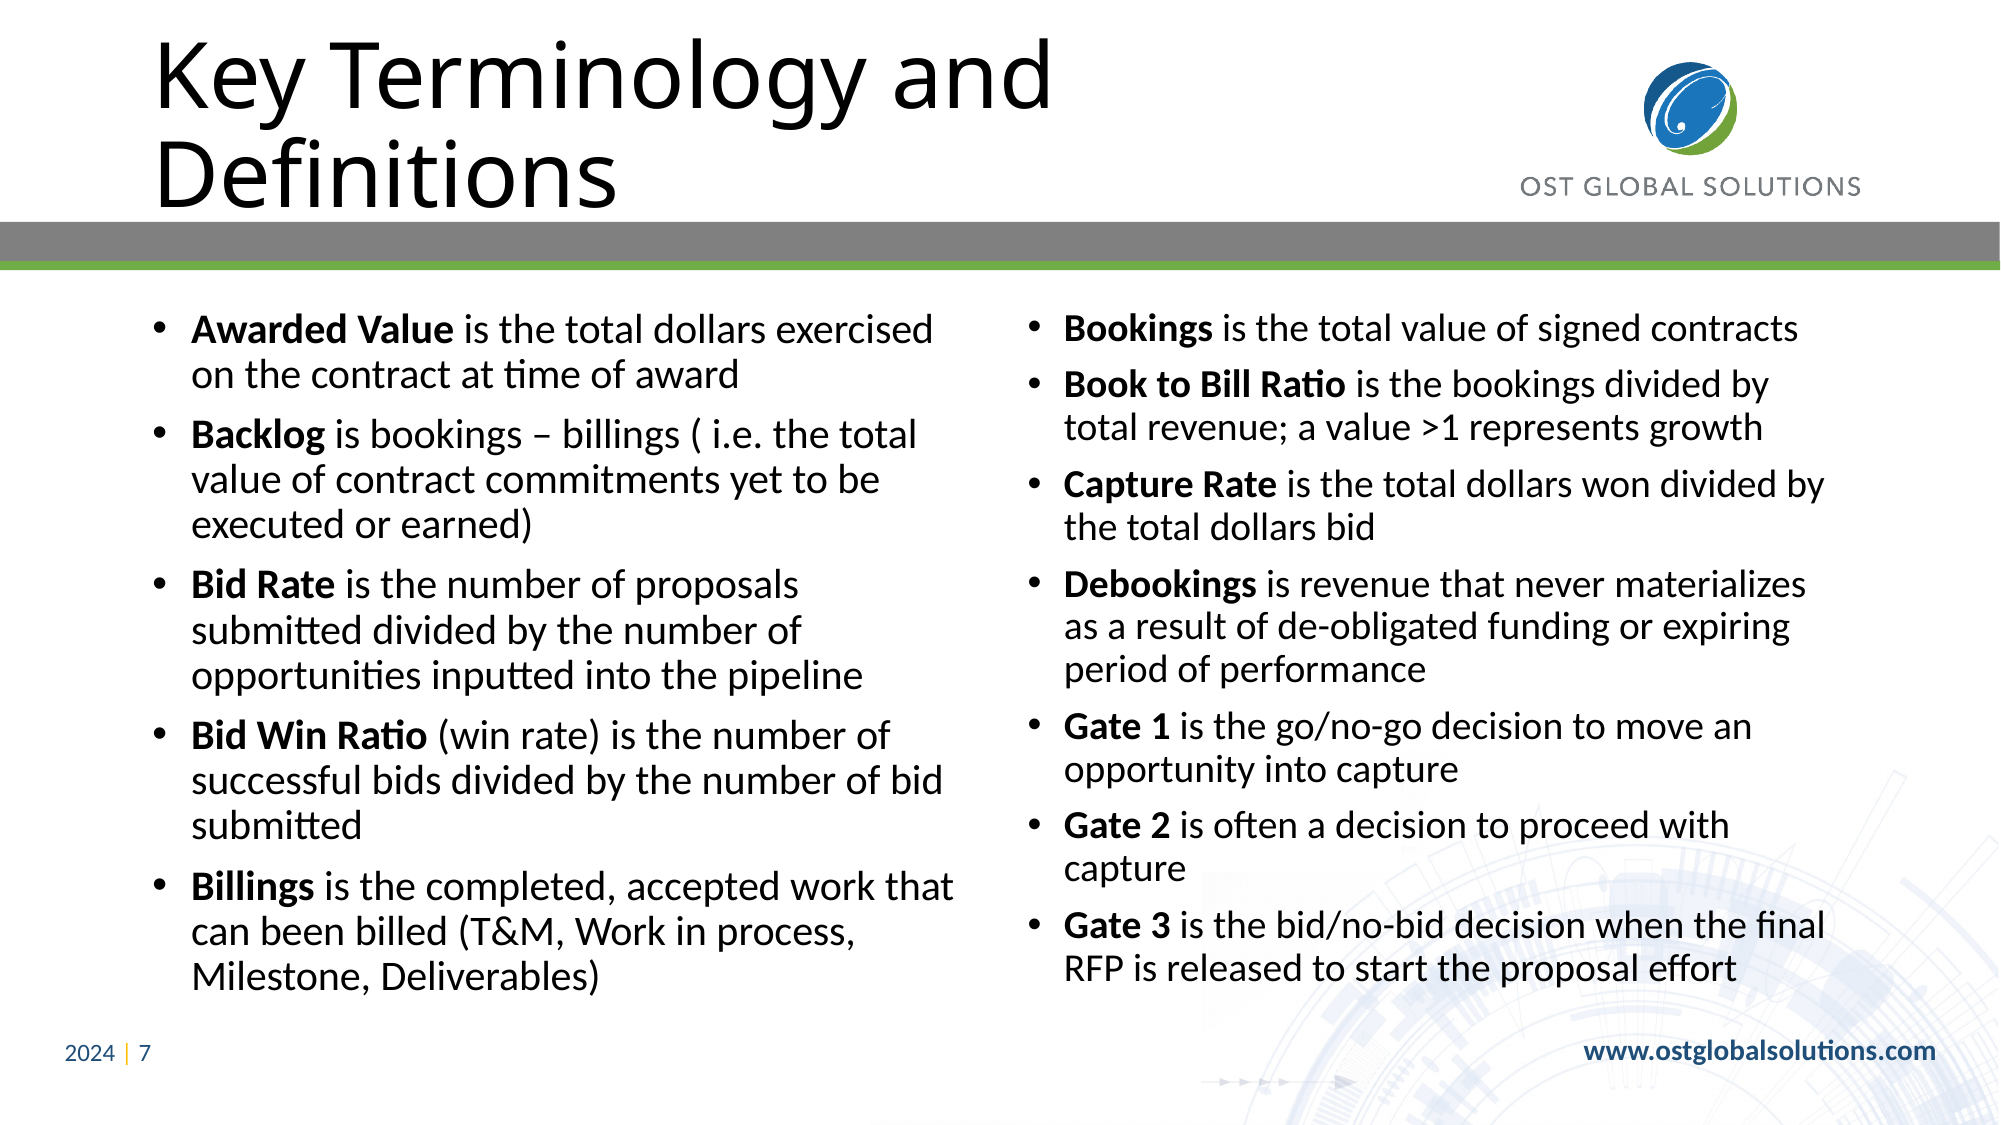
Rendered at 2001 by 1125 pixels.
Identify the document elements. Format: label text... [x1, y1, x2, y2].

list Bookings is the total value of signed contracts Book to Bill Ratio is the bookings divided by total revenue; a value >1 represents growth Capture Rate is the total dollars won divided by the total dollars bid Debookings is revenue that never materializes as a result of de-obligated funding or expiring period of performance Gate 1 is the go/no-go decision to move an opportunity into capture Gate 2 is often a decision to proceed with capture Gate 3 is the bid/no-bid decision when the final RFP is released to start the proposal effort [1012, 299, 1863, 1014]
picture [870, 750, 1999, 1125]
list Awarded Value is the total dollars exercised on the contract at time of award Backlog is bookings – billings ( i.e. the total value of contract commitments yet to be executed or earned) Bid Rate is the number of proposals submitted divided by the number of opportunities inputted into the pipeline Bid Win Ratio (win rate) is the number of successful bids divided by the number of bid submitted Billings is the completed, accepted work that can been billed (T&M, Work in process, Milestone, Deliverables) [137, 299, 988, 1014]
picture [1518, 59, 1863, 199]
title Key Terminology and Definitions [137, 47, 1495, 210]
